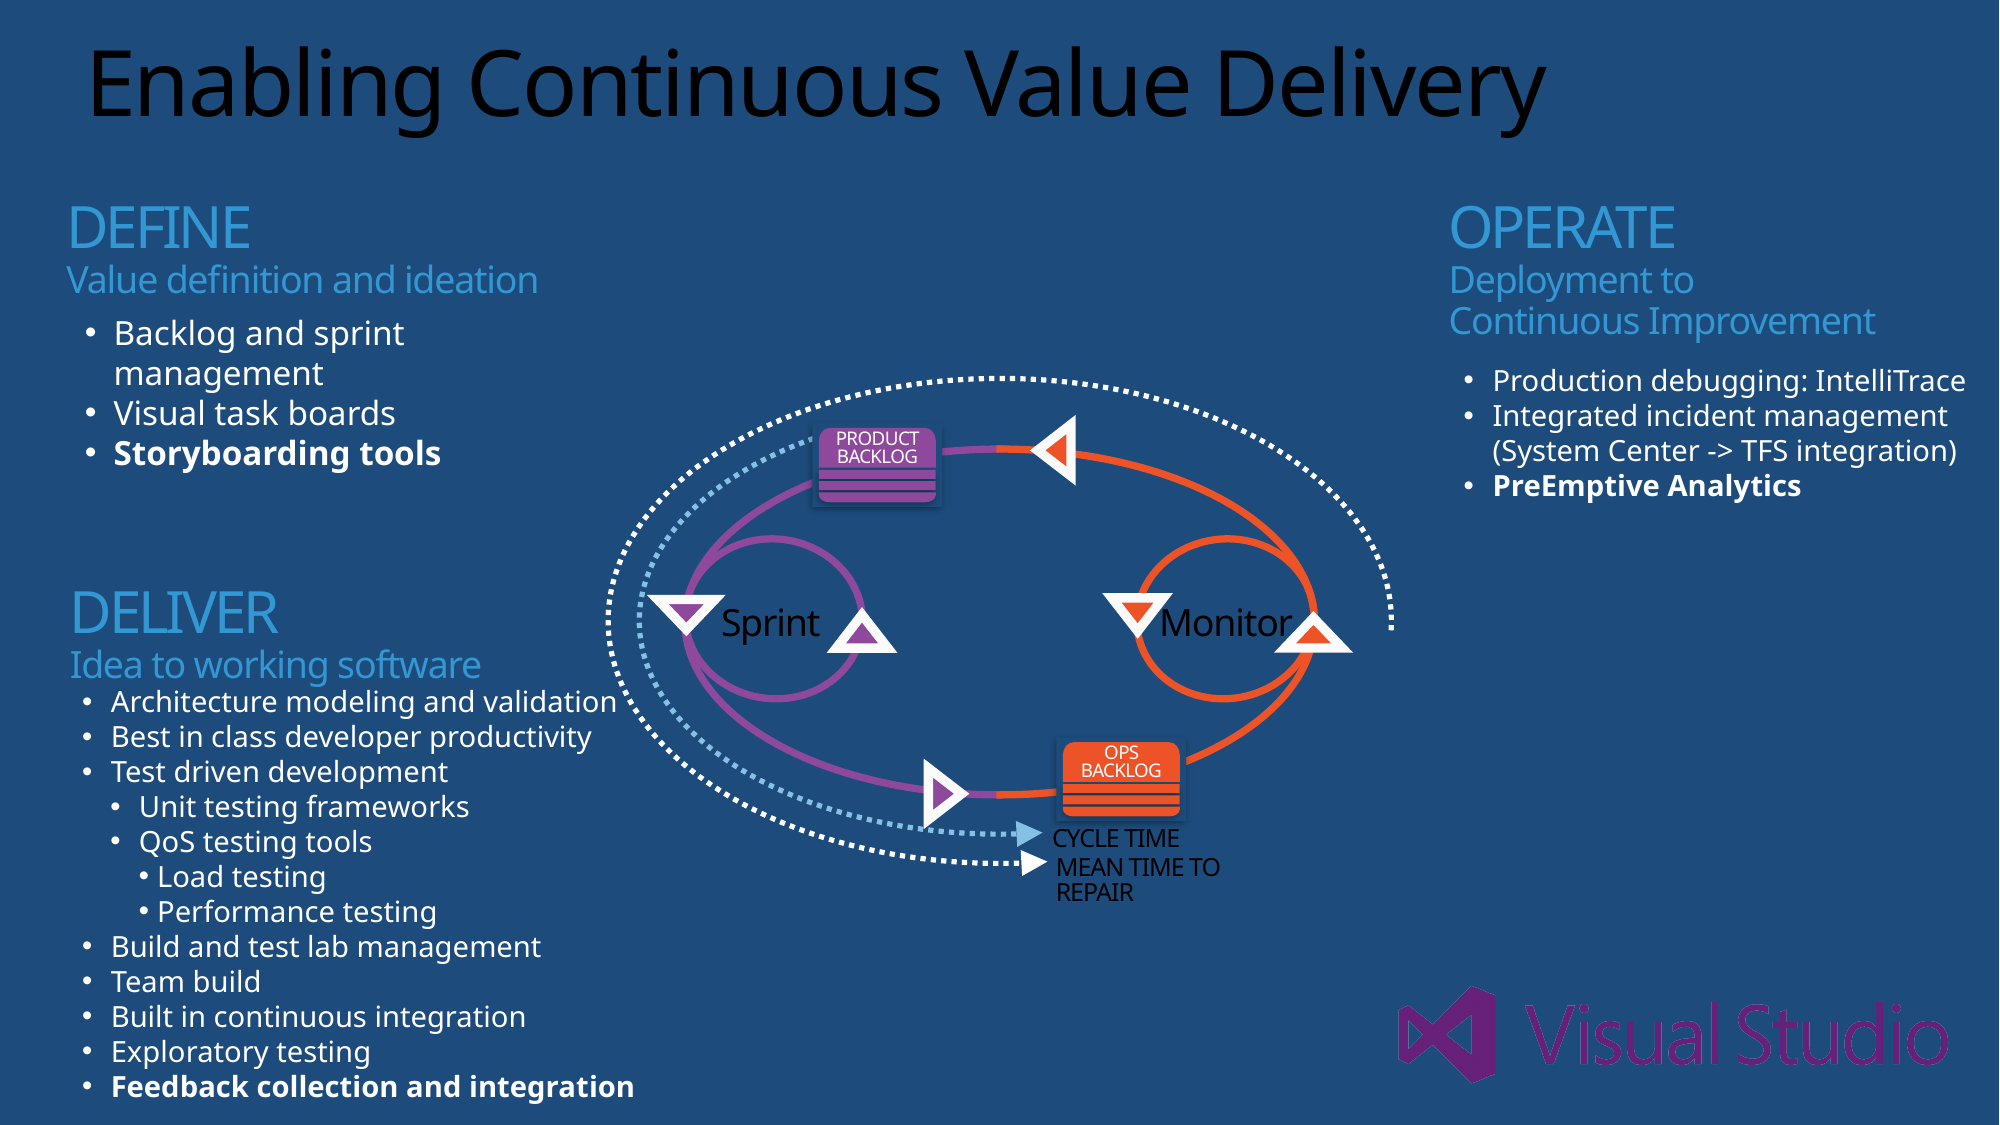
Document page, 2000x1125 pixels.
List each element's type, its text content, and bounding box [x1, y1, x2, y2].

text_box OPERATE Deployment to Continuous Improvement [1448, 198, 1877, 343]
text_box DELIVER Idea to working software [69, 582, 483, 687]
text_box Architecture modeling and validation Best in class developer productivity Test driven development Unit testing frameworks QoS testing tools Load testing Performance testing Build and test lab management Team build Built in continuous integration Exploratory testing Feedback collection and integration [82, 683, 640, 1104]
text_box Backlog and sprint management Visual task boards Storyboarding tools [85, 312, 600, 473]
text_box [607, 378, 1392, 908]
text_box Production debugging: IntelliTrace Integrated incident management (System Center -> TFS integration) PreEmptive Analytics [1463, 362, 1978, 503]
text_box DEFINE Value definition and ideation [66, 198, 540, 303]
picture [1356, 944, 2000, 1125]
title Enabling Continuous Value Delivery [85, 37, 1914, 138]
